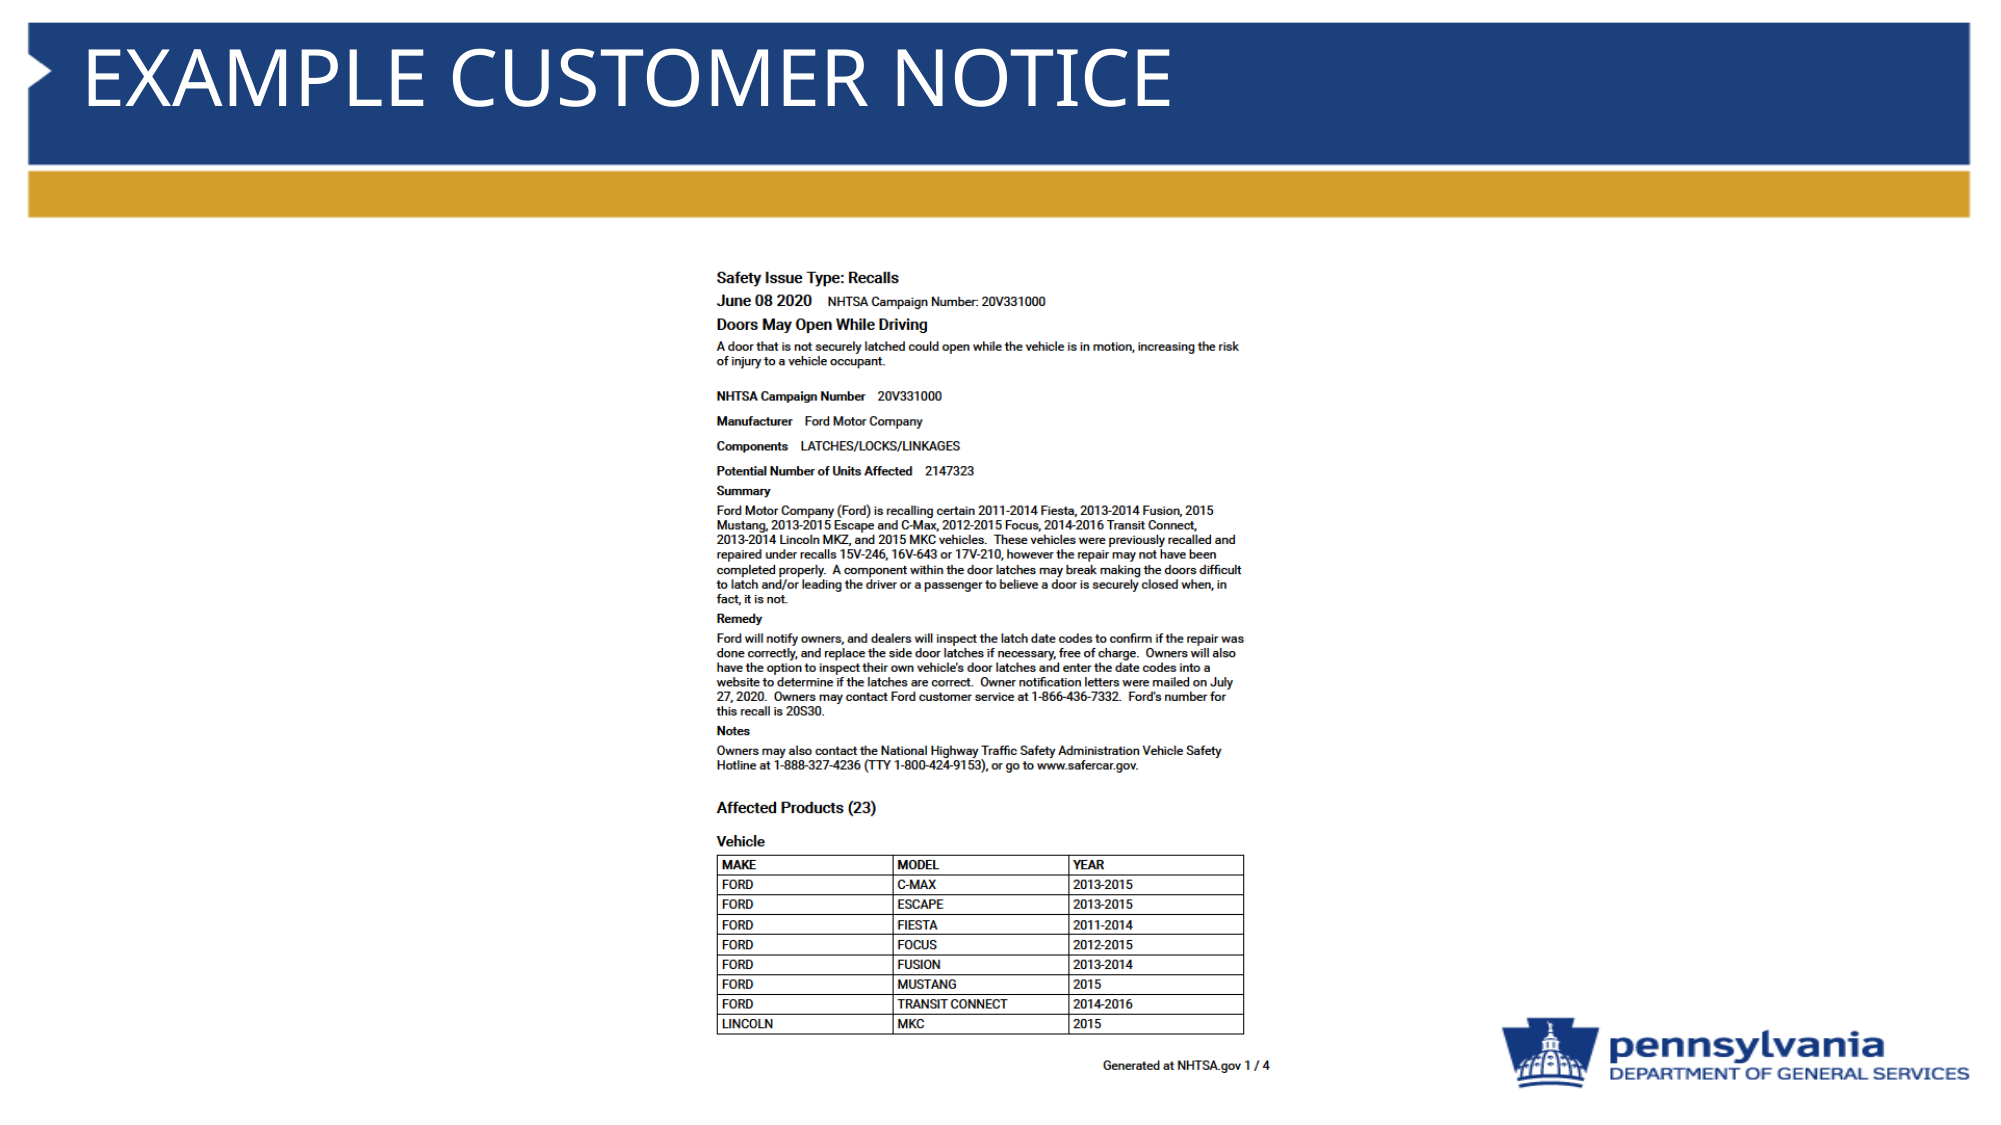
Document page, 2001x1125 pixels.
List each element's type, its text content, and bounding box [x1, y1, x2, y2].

title EXAMPLE CUSTOMER NOTICE [66, 24, 1867, 125]
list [671, 225, 1290, 1101]
